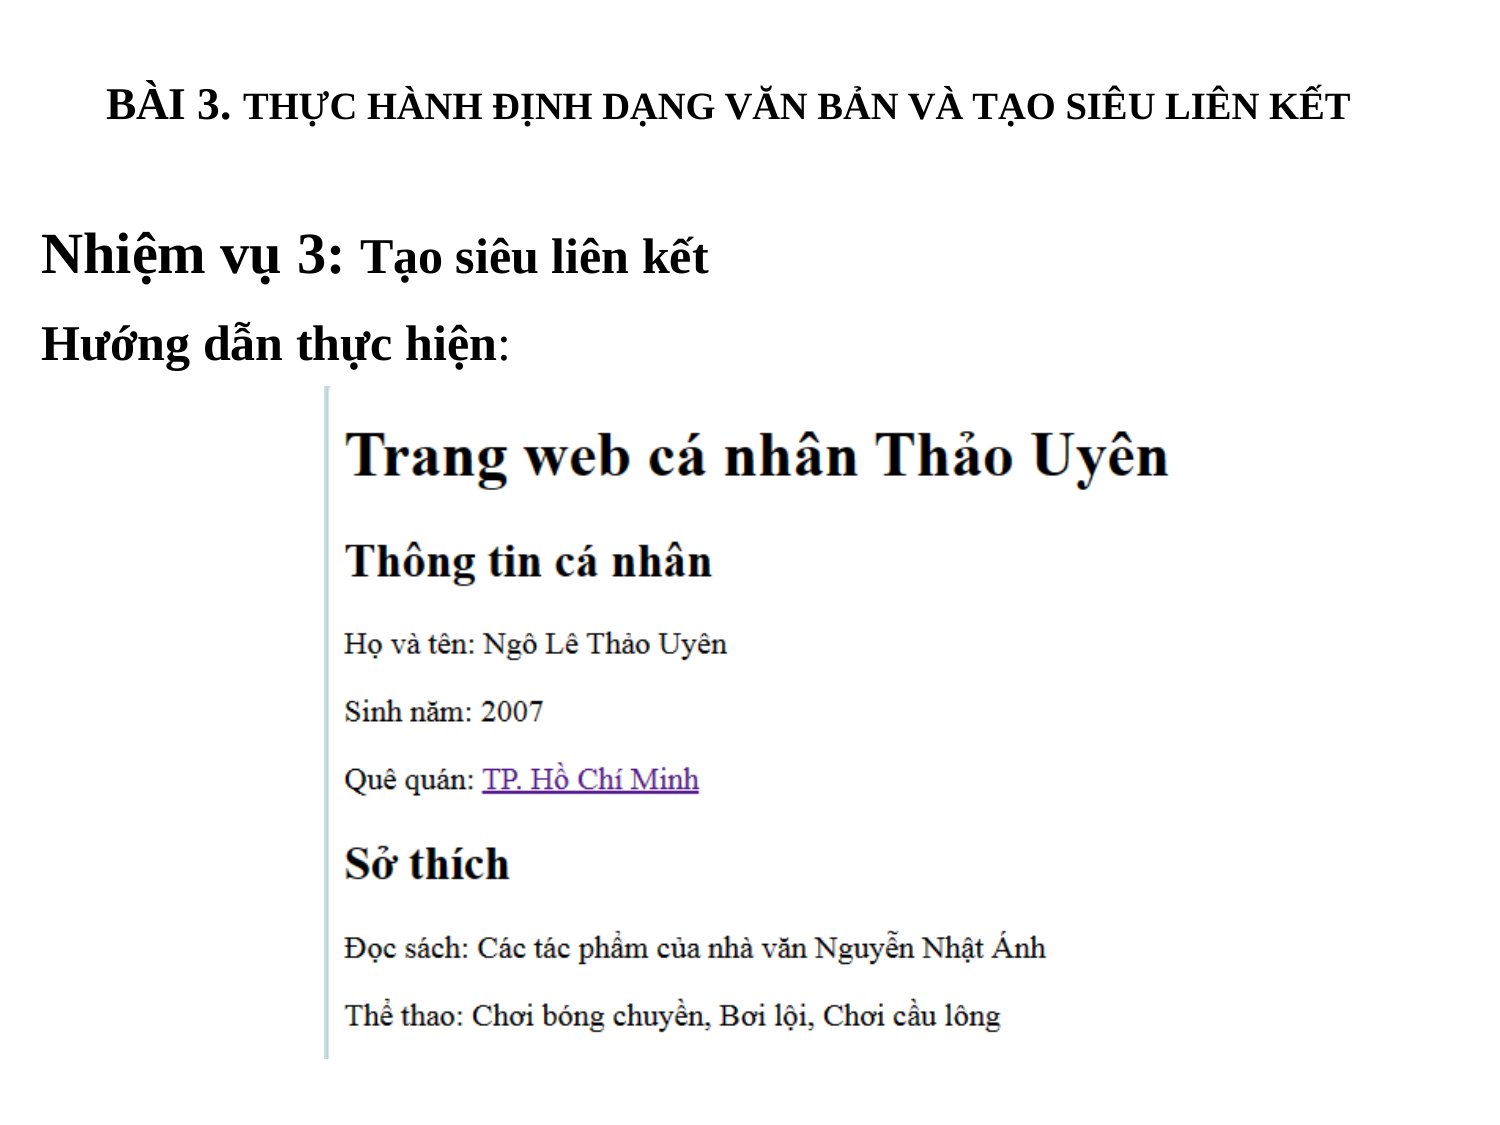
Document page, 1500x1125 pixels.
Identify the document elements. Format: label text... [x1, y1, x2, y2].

text_box Hướng dẫn thực hiện: [26, 302, 1474, 378]
text_box Nhiệm vụ 3: Tạo siêu liên kết [26, 208, 1474, 293]
title BÀI 3. THỰC HÀNH ĐỊNH DẠNG VĂN BẢN VÀ TẠO SIÊU LIÊN KẾT [88, 60, 1369, 150]
picture [324, 386, 1176, 1059]
